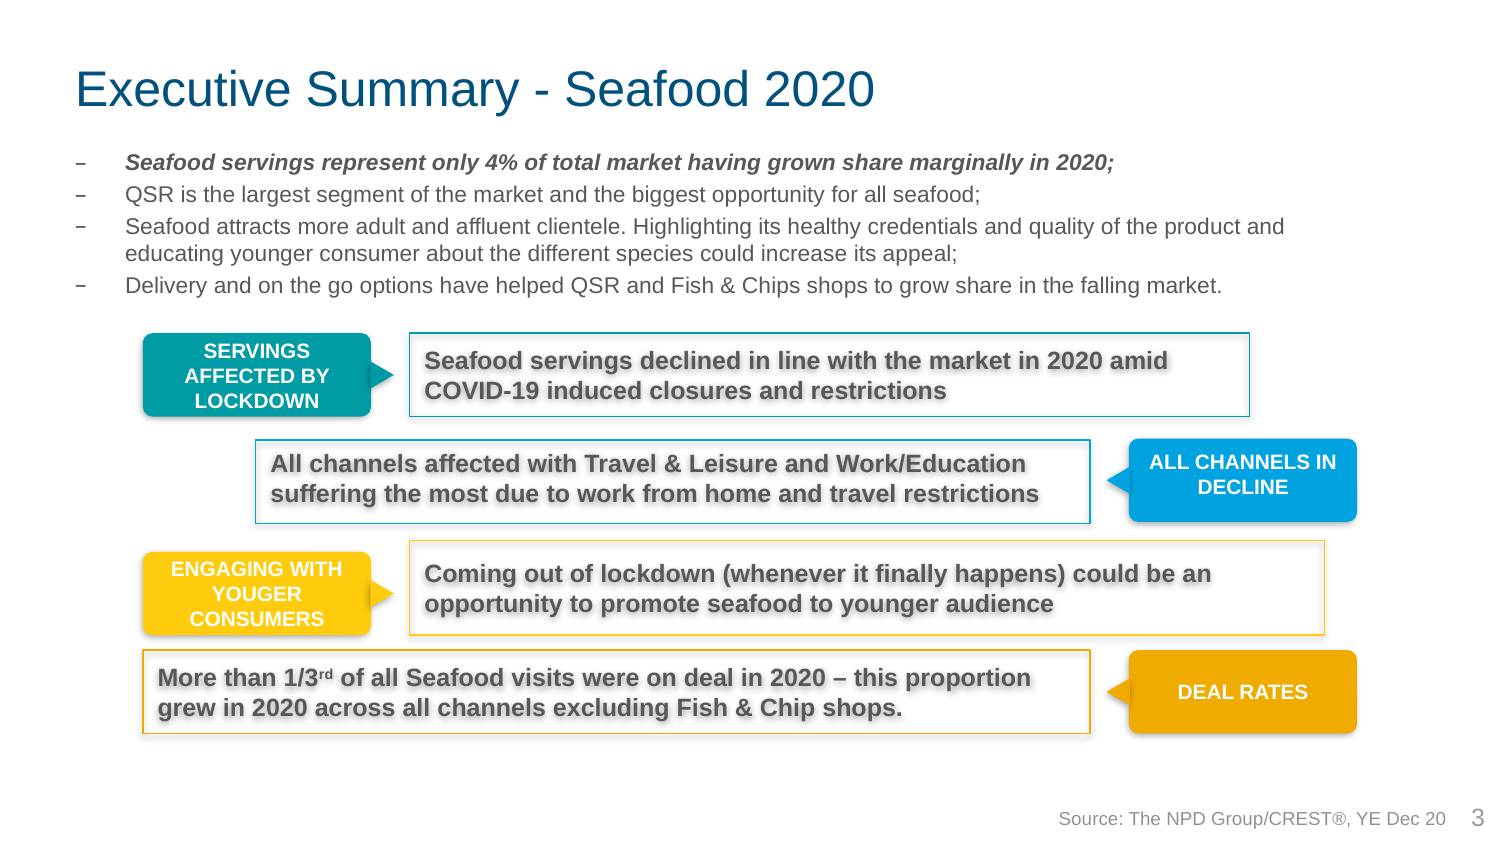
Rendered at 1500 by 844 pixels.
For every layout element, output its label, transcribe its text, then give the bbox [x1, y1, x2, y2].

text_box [142, 540, 1325, 636]
list Source: The NPD Group/CREST®, YE Dec 20 [1043, 799, 1487, 844]
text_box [142, 332, 1250, 417]
title Executive Summary - Seafood 2020 [60, 33, 1437, 141]
list Seafood servings represent only 4% of total market having grown share marginally in 2020; QSR is the largest segment of the market and the biggest opportunity for all seafood; Seafood attracts more adult and affluent clientele. Highlighting its healthy credentials and quality of the product and educating younger consumer about the different species could increase its appeal; Delivery and on the go options have helped QSR and Fish & Chips shops to grow share in the falling market. [60, 137, 1389, 309]
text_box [255, 438, 1358, 524]
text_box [142, 649, 1358, 734]
slide_number 3 [1410, 793, 1500, 839]
